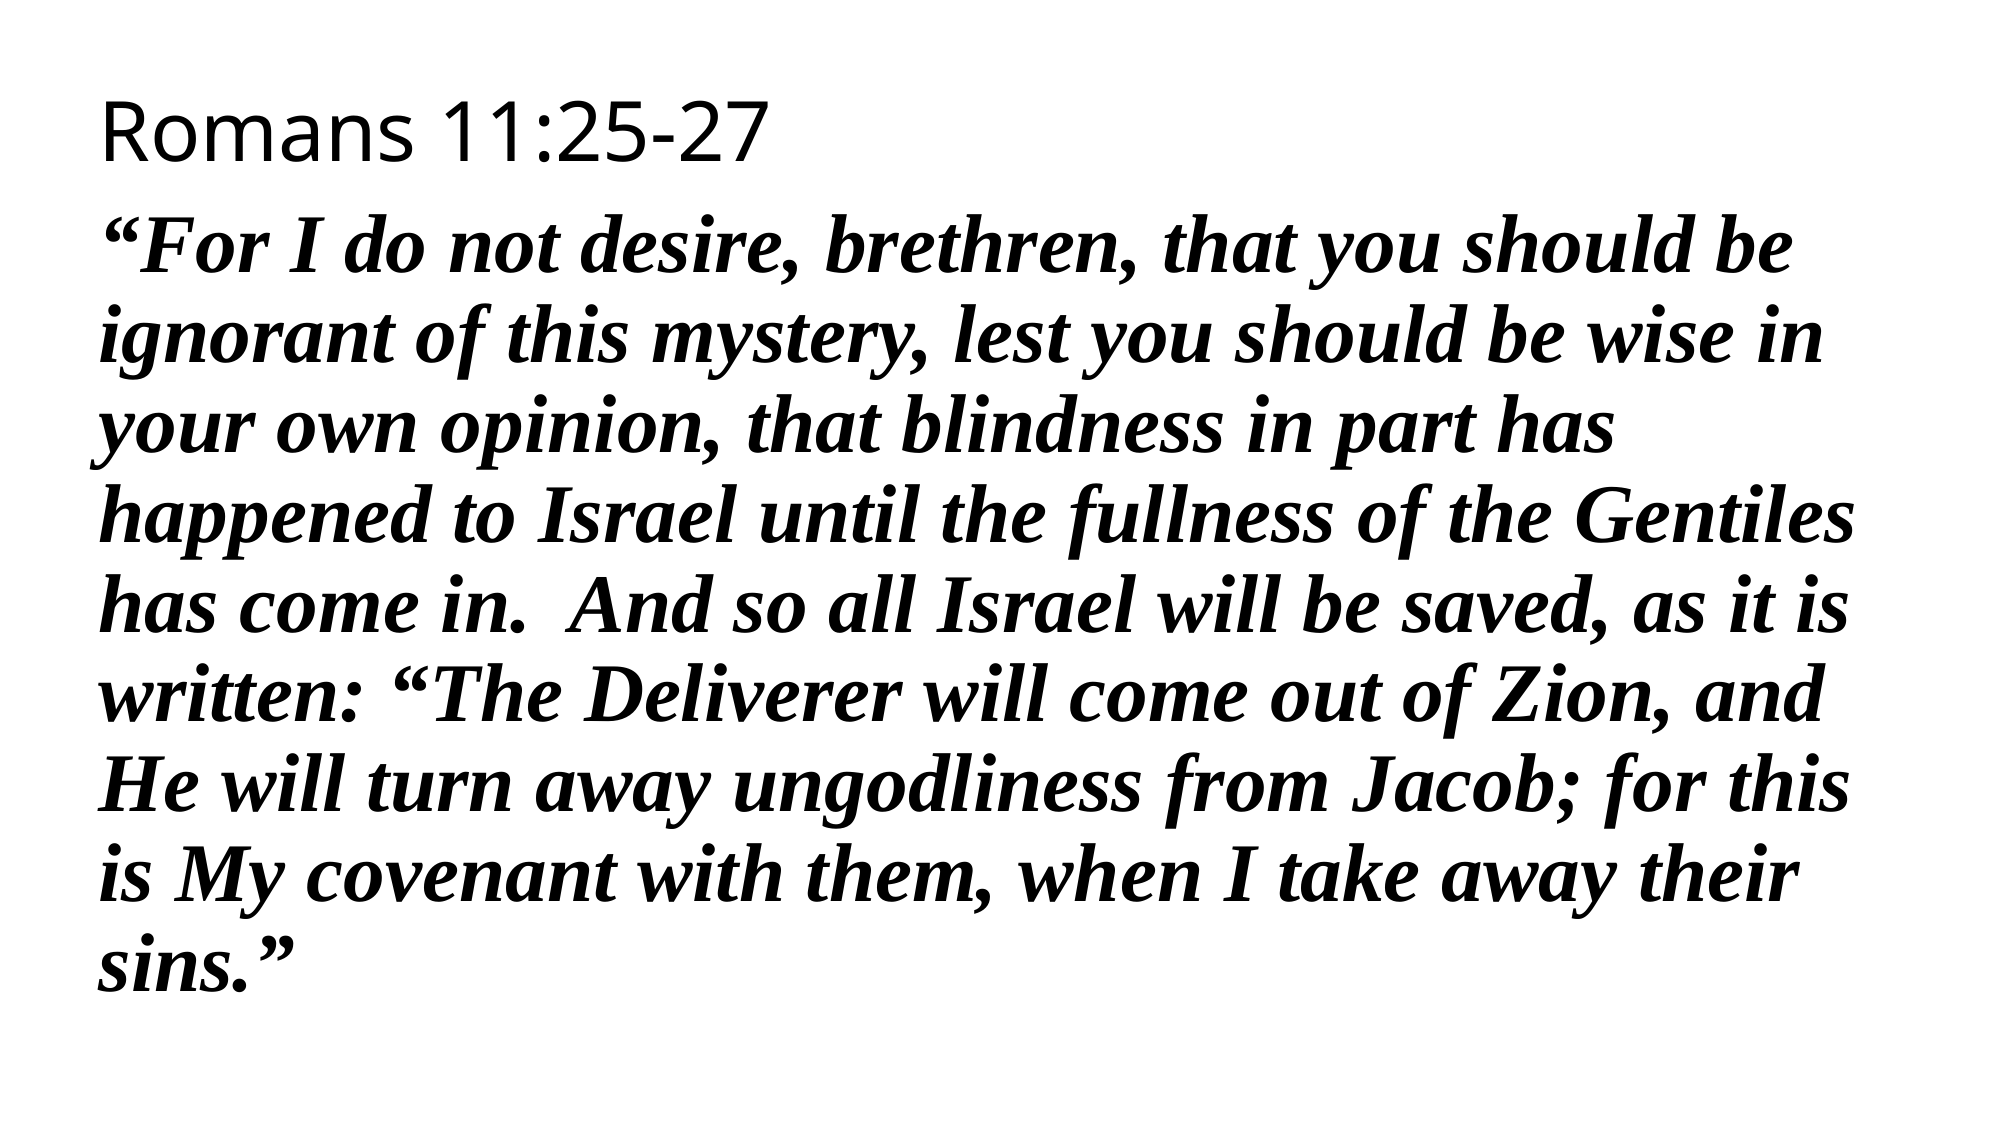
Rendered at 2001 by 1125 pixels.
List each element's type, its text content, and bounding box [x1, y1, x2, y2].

list Romans 11:25-27 “For I do not desire, brethren, that you should be ignorant of this mystery, lest you should be wise in your own opinion, that blindness in part has happened to Israel until the fullness of the Gentiles has come in. And so all Israel will be saved, as it is written: “The Deliverer will come out of Zion, and He will turn away ungodliness from Jacob; for this is My covenant with them, when I take away their sins.” [83, 82, 1923, 1014]
